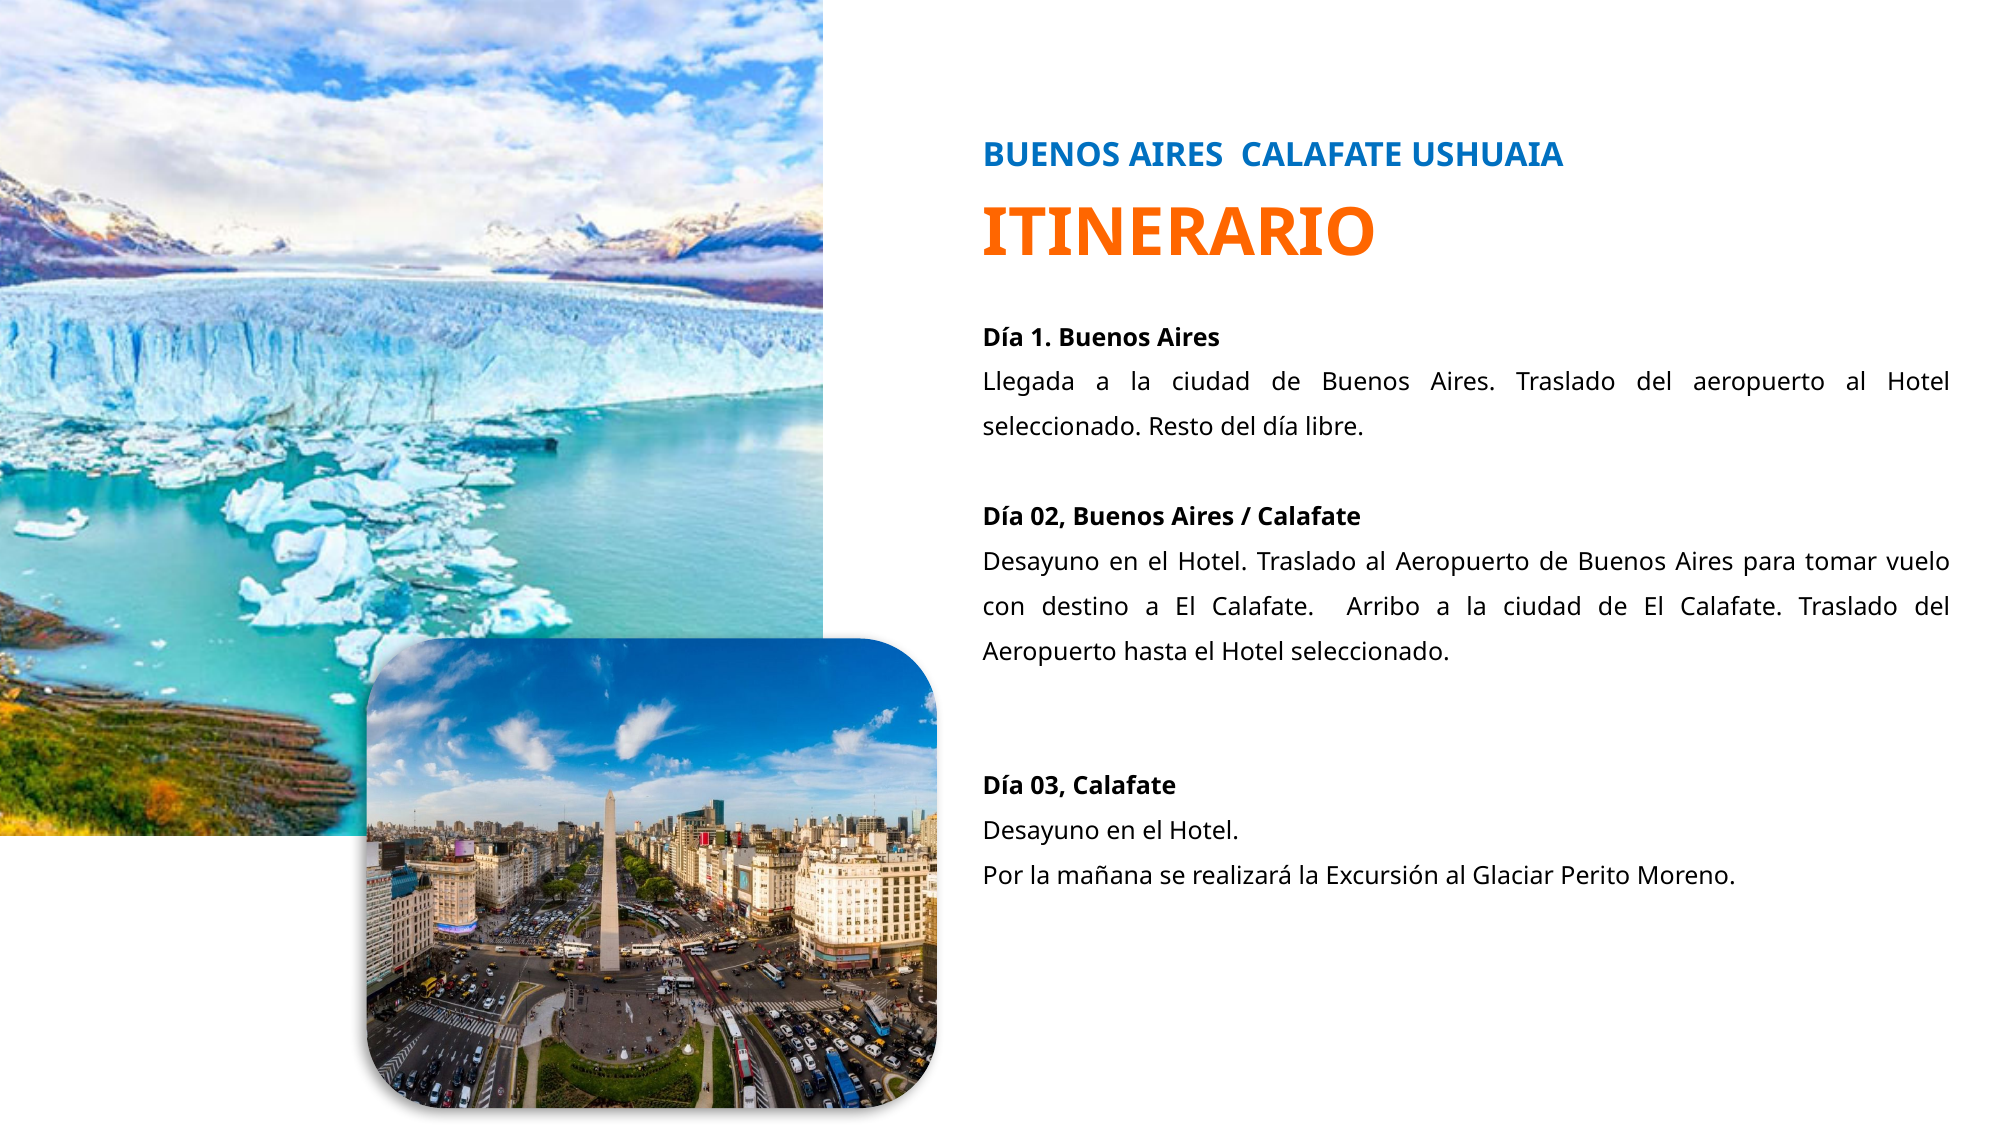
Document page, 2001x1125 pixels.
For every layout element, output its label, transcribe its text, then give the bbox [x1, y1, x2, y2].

text_box ITINERARIO [967, 181, 1735, 277]
picture [0, 0, 938, 1109]
text_box BUENOS AIRES CALAFATE USHUAIA [967, 125, 1686, 181]
text_box Día 1. Buenos Aires Llegada a la ciudad de Buenos Aires. Traslado del aeropuerto al Hotel seleccionado. Resto del día libre. Día 02, Buenos Aires / Calafate Desayuno en el Hotel. Traslado al Aeropuerto de Buenos Aires para tomar vuelo con destino a El Calafate. Arribo a la ciudad de El Calafate. Traslado del Aeropuerto hasta el Hotel seleccionado. Día 03, Calafate Desayuno en el Hotel. Por la mañana se realizará la Excursión al Glaciar Perito Moreno. [967, 298, 1967, 987]
